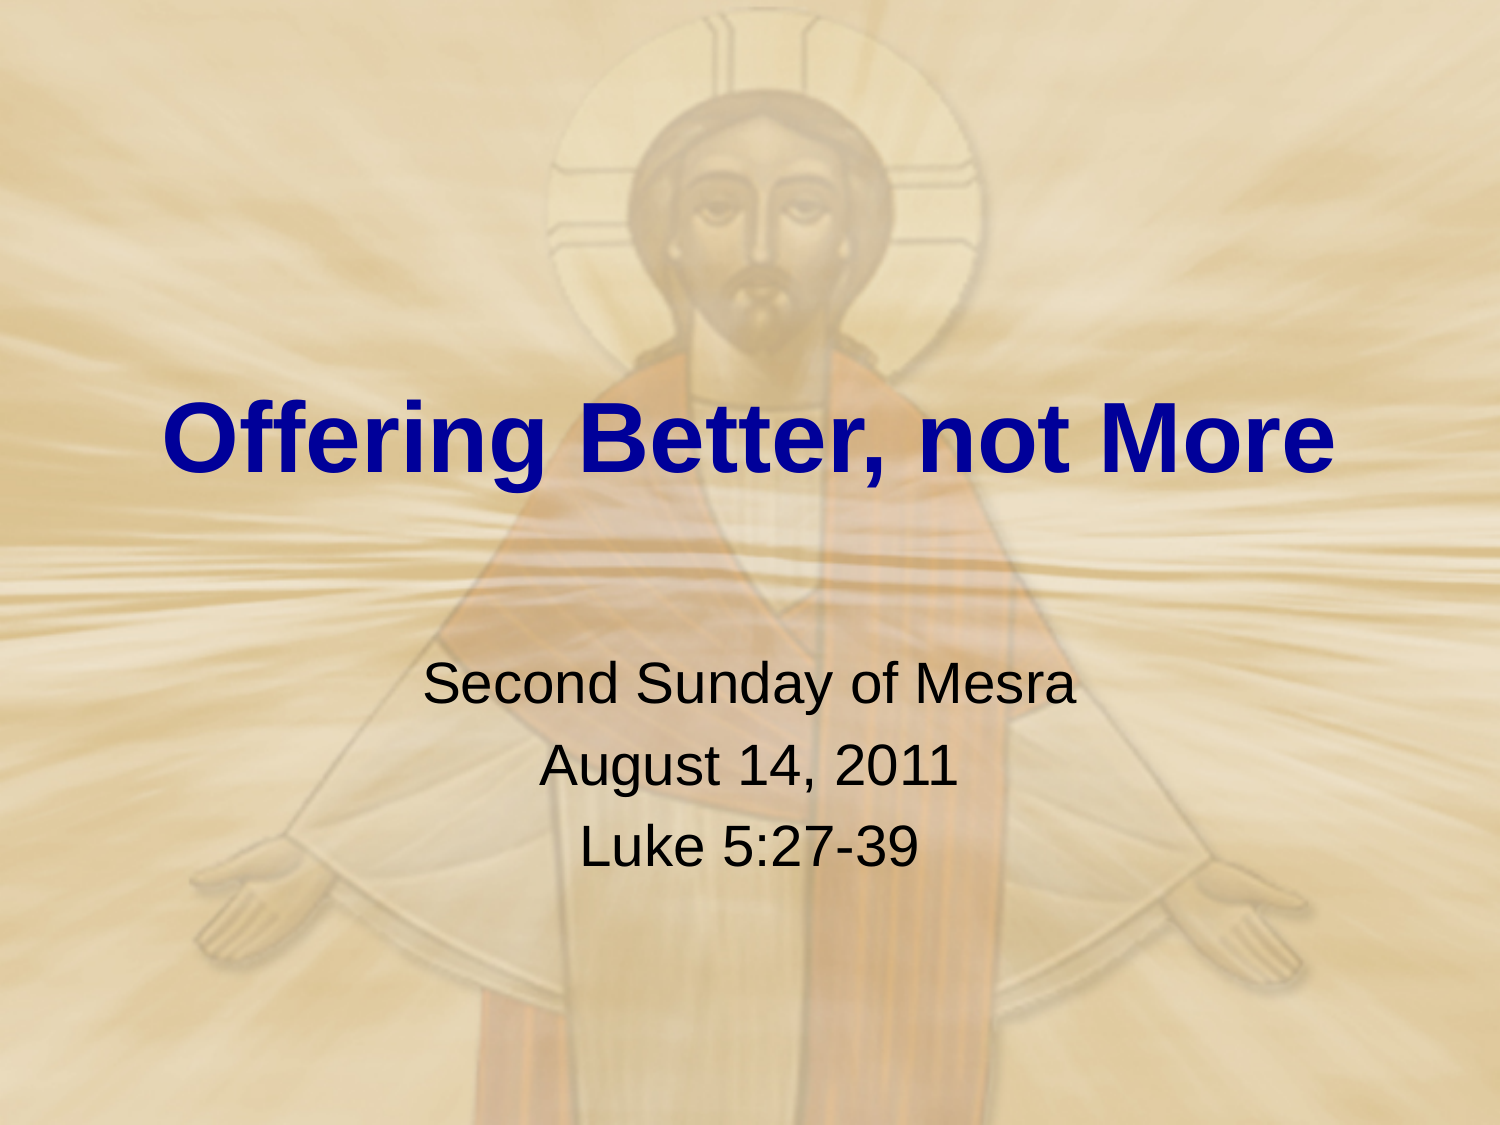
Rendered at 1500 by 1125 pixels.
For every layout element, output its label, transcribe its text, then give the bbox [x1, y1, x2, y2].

title Offering Better, not More [112, 275, 1388, 591]
subtitle Second Sunday of Mesra August 14, 2011 Luke 5:27-39 [225, 637, 1275, 925]
picture [0, 0, 1500, 1125]
